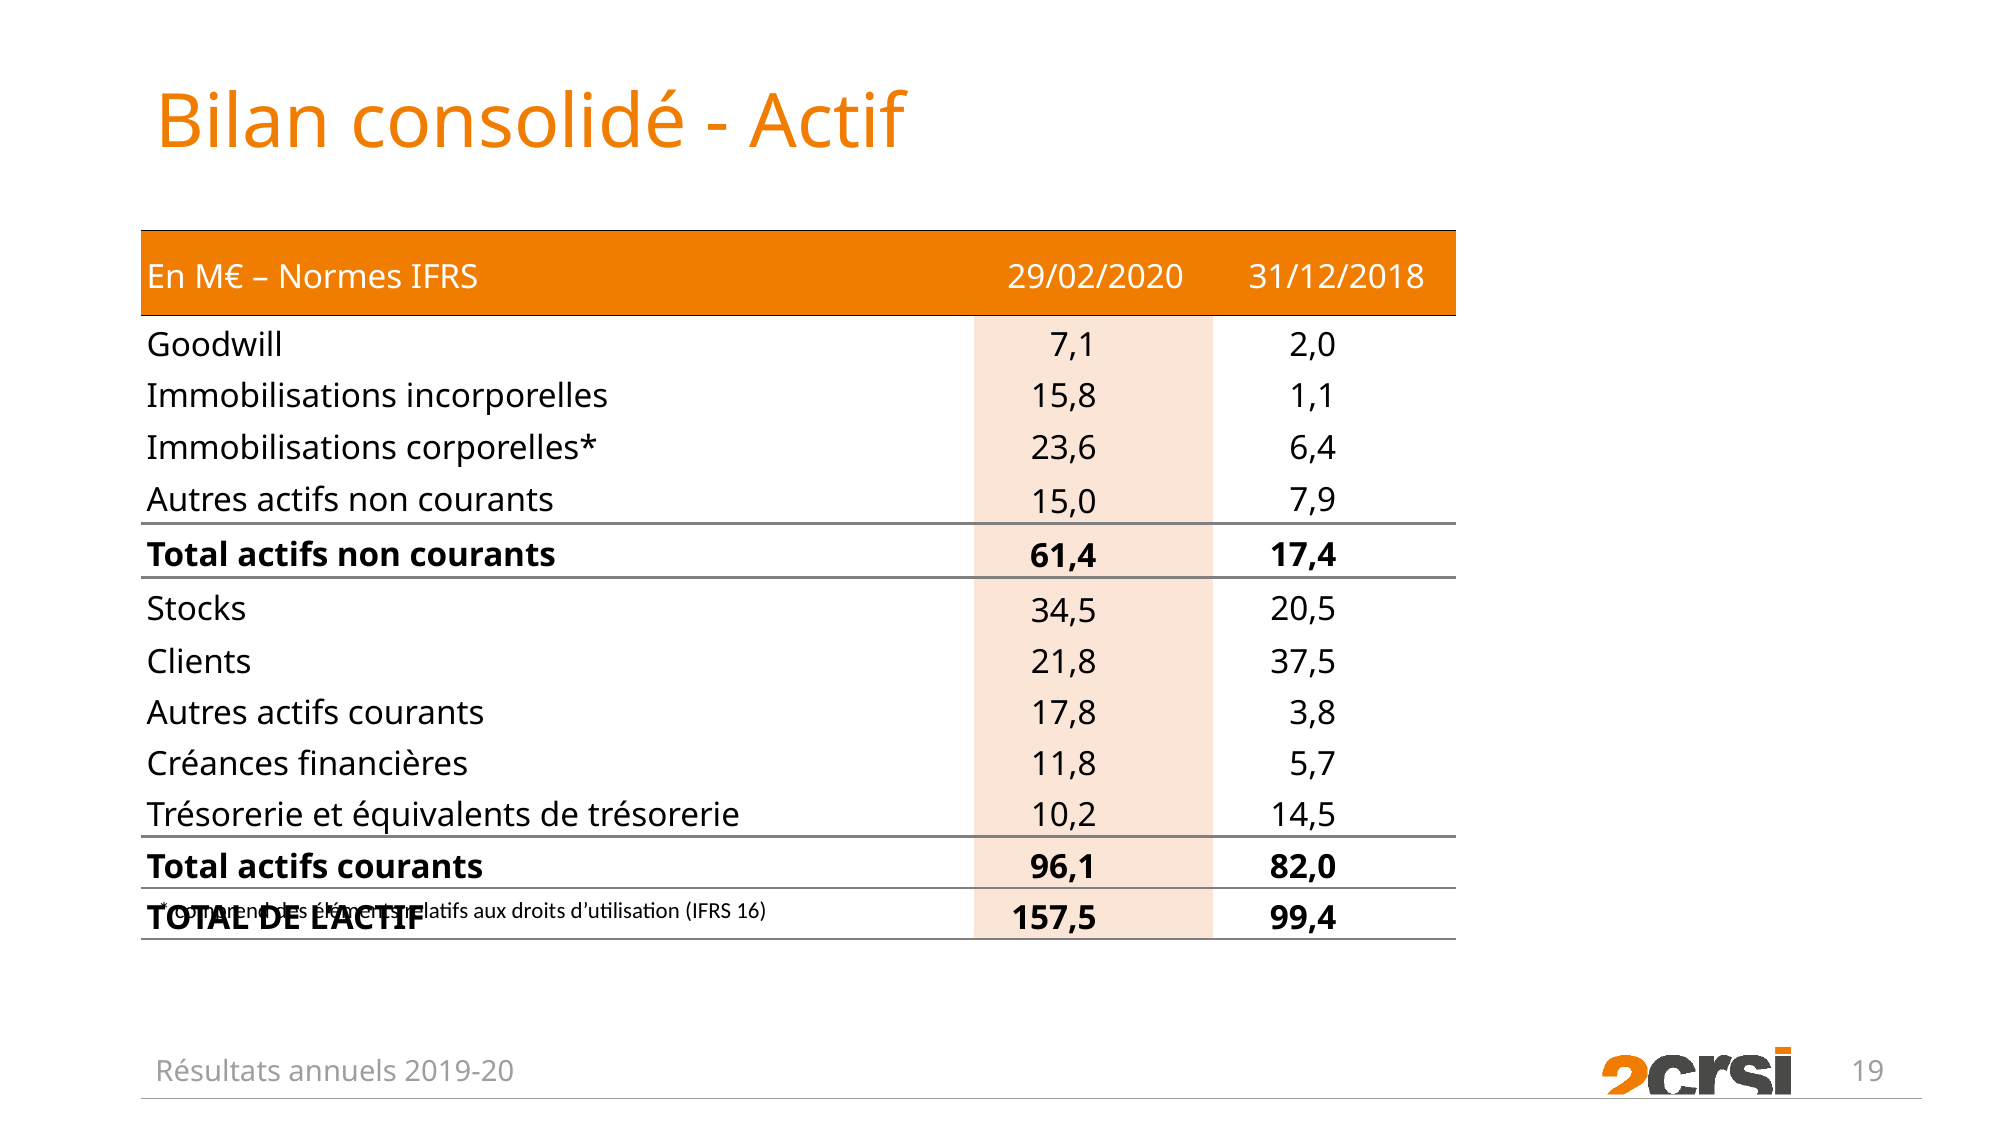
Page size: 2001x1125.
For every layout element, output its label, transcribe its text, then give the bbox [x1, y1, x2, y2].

table_cell 96,1 [974, 838, 1213, 887]
table_cell Goodwill [141, 316, 974, 366]
table_cell 2,0 [1213, 316, 1456, 366]
table_cell Créances financières [141, 734, 974, 785]
table_cell 3,8 [1213, 683, 1456, 734]
table_cell 7,9 [1213, 469, 1456, 522]
table_cell Autres actifs courants [141, 683, 974, 734]
text_box * comprend des éléments relatifs aux droits d’utilisation (IFRS 16) [143, 887, 783, 931]
table_cell 157,5 [974, 889, 1213, 938]
table_cell 15,0 [974, 469, 1213, 522]
table_cell 11,8 [974, 734, 1213, 785]
table_cell 5,7 [1213, 734, 1456, 785]
table_cell Total actifs non courants [141, 525, 974, 576]
table_cell Total actifs courants [141, 838, 974, 887]
table_cell 17,4 [1213, 525, 1456, 576]
table_cell Immobilisations corporelles* [141, 418, 974, 469]
table_cell 34,5 [974, 579, 1213, 632]
footer Résultats annuels 2019-20 [140, 1042, 1397, 1103]
table_cell 15,8 [974, 366, 1213, 418]
table_cell Stocks [141, 579, 974, 632]
table_cell 1,1 [1213, 366, 1456, 418]
table_cell Immobilisations incorporelles [141, 366, 974, 418]
table_cell 23,6 [974, 418, 1213, 469]
table_cell 6,4 [1213, 418, 1456, 469]
table_cell Trésorerie et équivalents de trésorerie [141, 785, 974, 835]
table_cell 37,5 [1213, 632, 1456, 683]
table_cell Clients [141, 632, 974, 683]
table_cell 82,0 [1213, 838, 1456, 887]
table_cell 20,5 [1213, 579, 1456, 632]
table_header En M€ – Normes IFRS [141, 231, 974, 315]
table_cell Autres actifs non courants [141, 469, 974, 522]
table_cell 17,8 [974, 683, 1213, 734]
title Bilan consolidé - Actif [140, 75, 1922, 184]
table_cell 7,1 [974, 316, 1213, 366]
table_cell 10,2 [974, 785, 1213, 835]
table_header 29/02/2020 [974, 231, 1213, 315]
slide_number 19 [1836, 1042, 1922, 1103]
table_header 31/12/2018 [1213, 231, 1456, 315]
table_cell TOTAL DE L’ACTIF [141, 889, 974, 938]
table_cell 21,8 [974, 632, 1213, 683]
table_cell 61,4 [974, 525, 1213, 576]
table_cell 14,5 [1213, 785, 1456, 835]
table_cell 99,4 [1213, 889, 1456, 938]
picture [1602, 1047, 1791, 1095]
